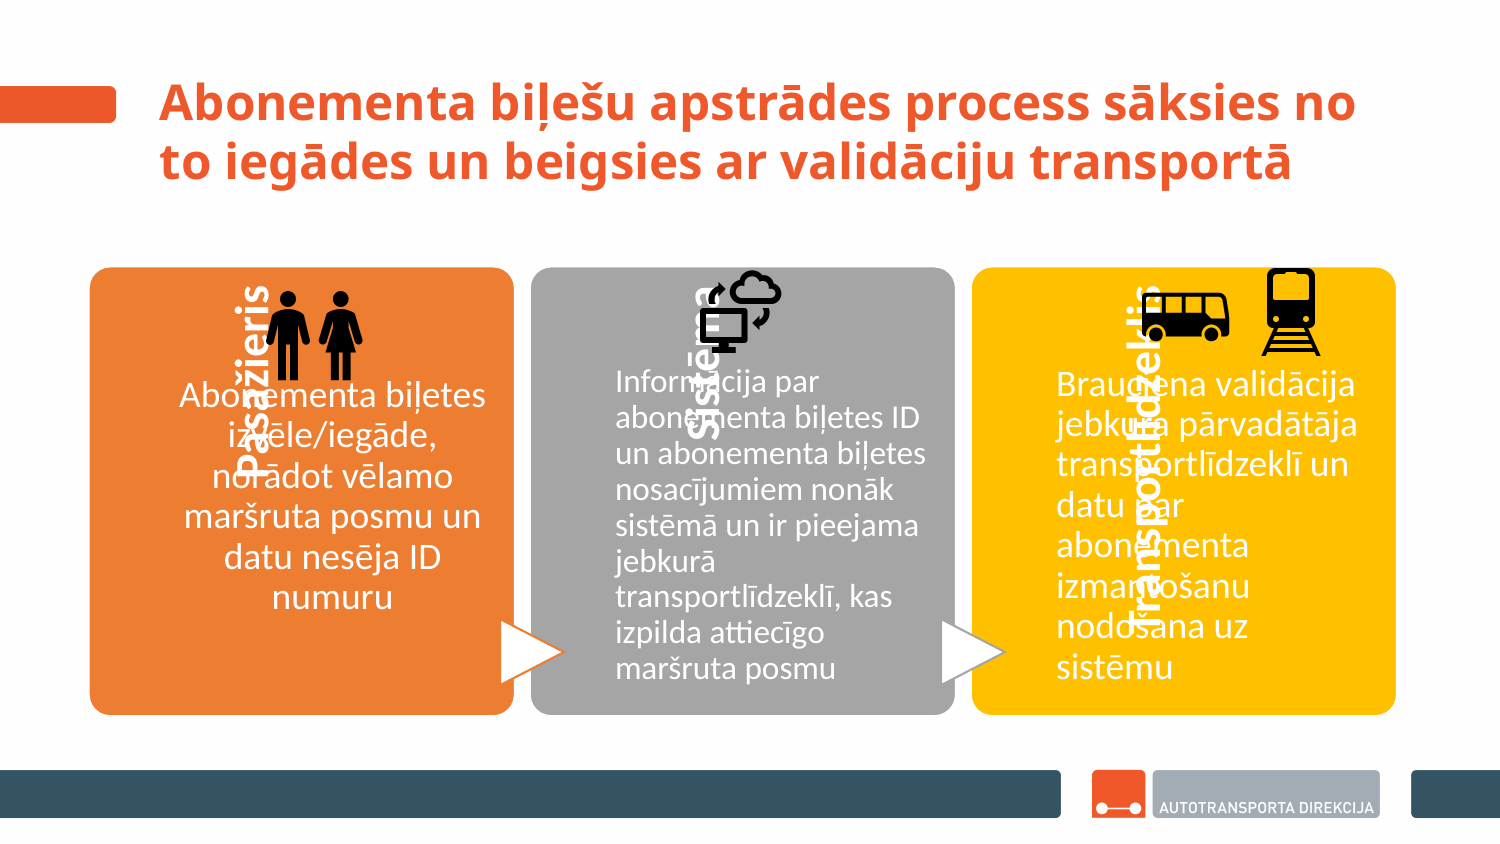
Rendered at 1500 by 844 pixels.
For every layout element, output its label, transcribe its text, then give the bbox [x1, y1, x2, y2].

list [88, 266, 1398, 717]
title Abonementa biļešu apstrādes process sāksies no to iegādes un beigsies ar validāciju transportā [144, 63, 1412, 214]
picture [0, 0, 1500, 844]
